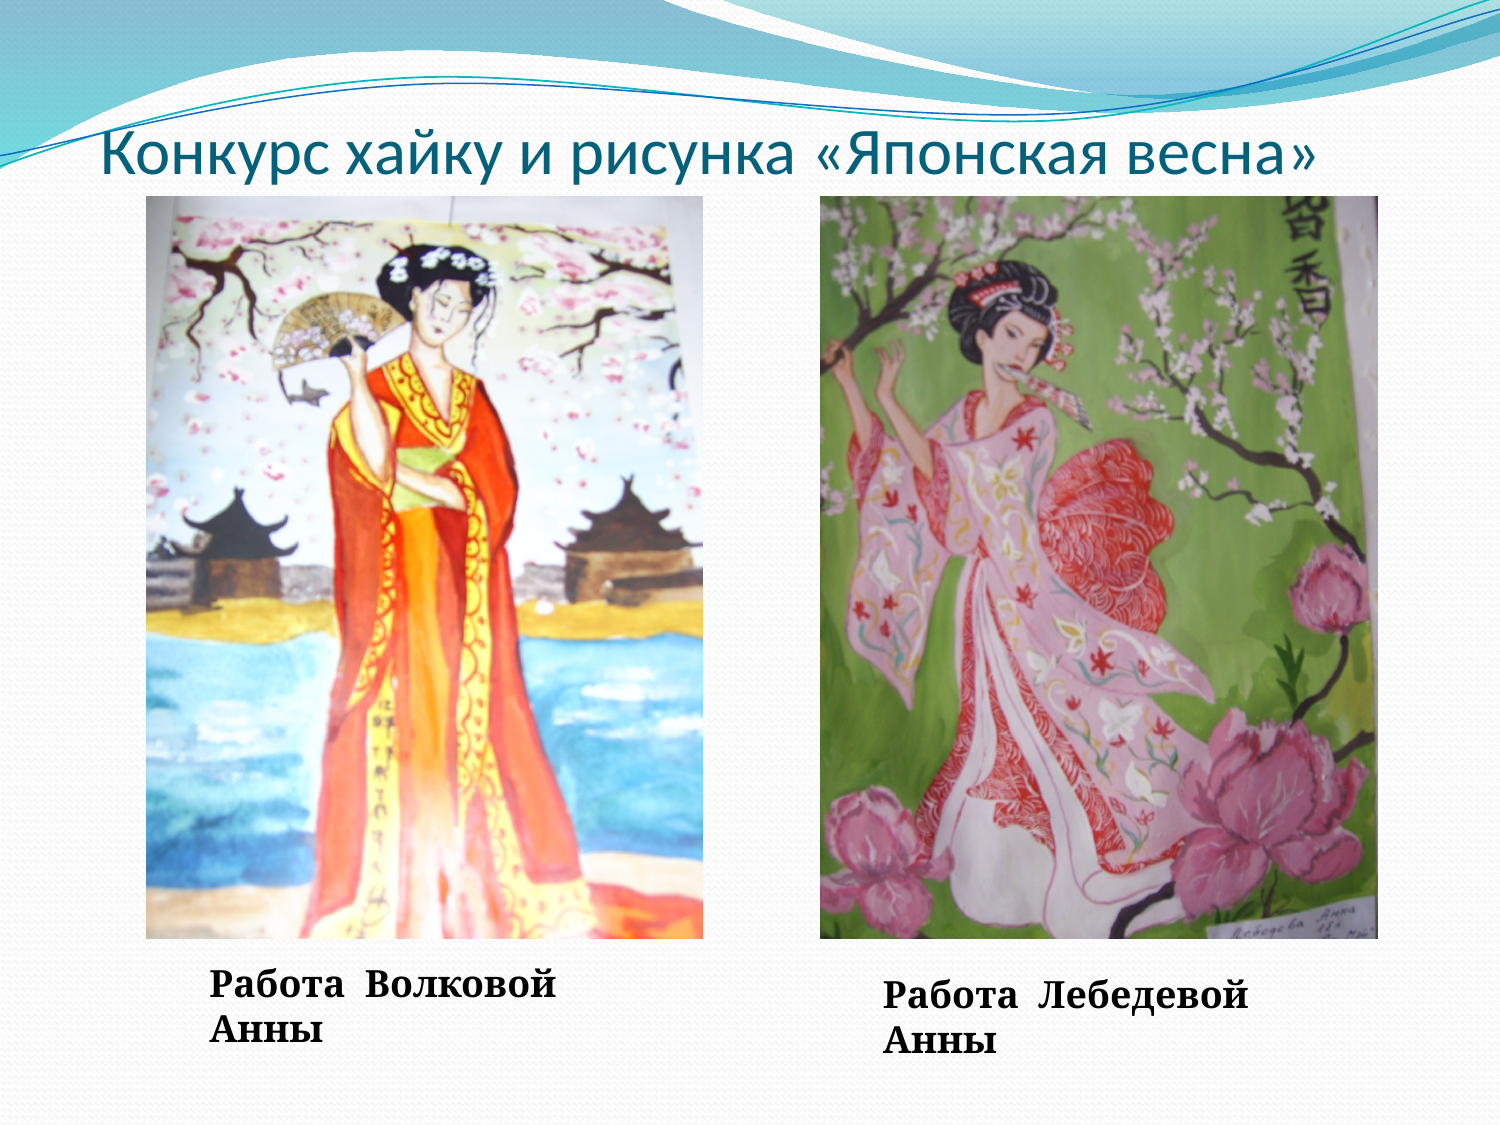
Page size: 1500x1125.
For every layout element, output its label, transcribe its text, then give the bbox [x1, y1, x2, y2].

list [820, 196, 1378, 939]
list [145, 196, 704, 939]
title Конкурс хайку и рисунка «Японская весна» [100, 0, 1451, 188]
text_box Работа Лебедевой Анны [868, 964, 1318, 1069]
text_box Работа Волковой Анны [194, 952, 644, 1057]
